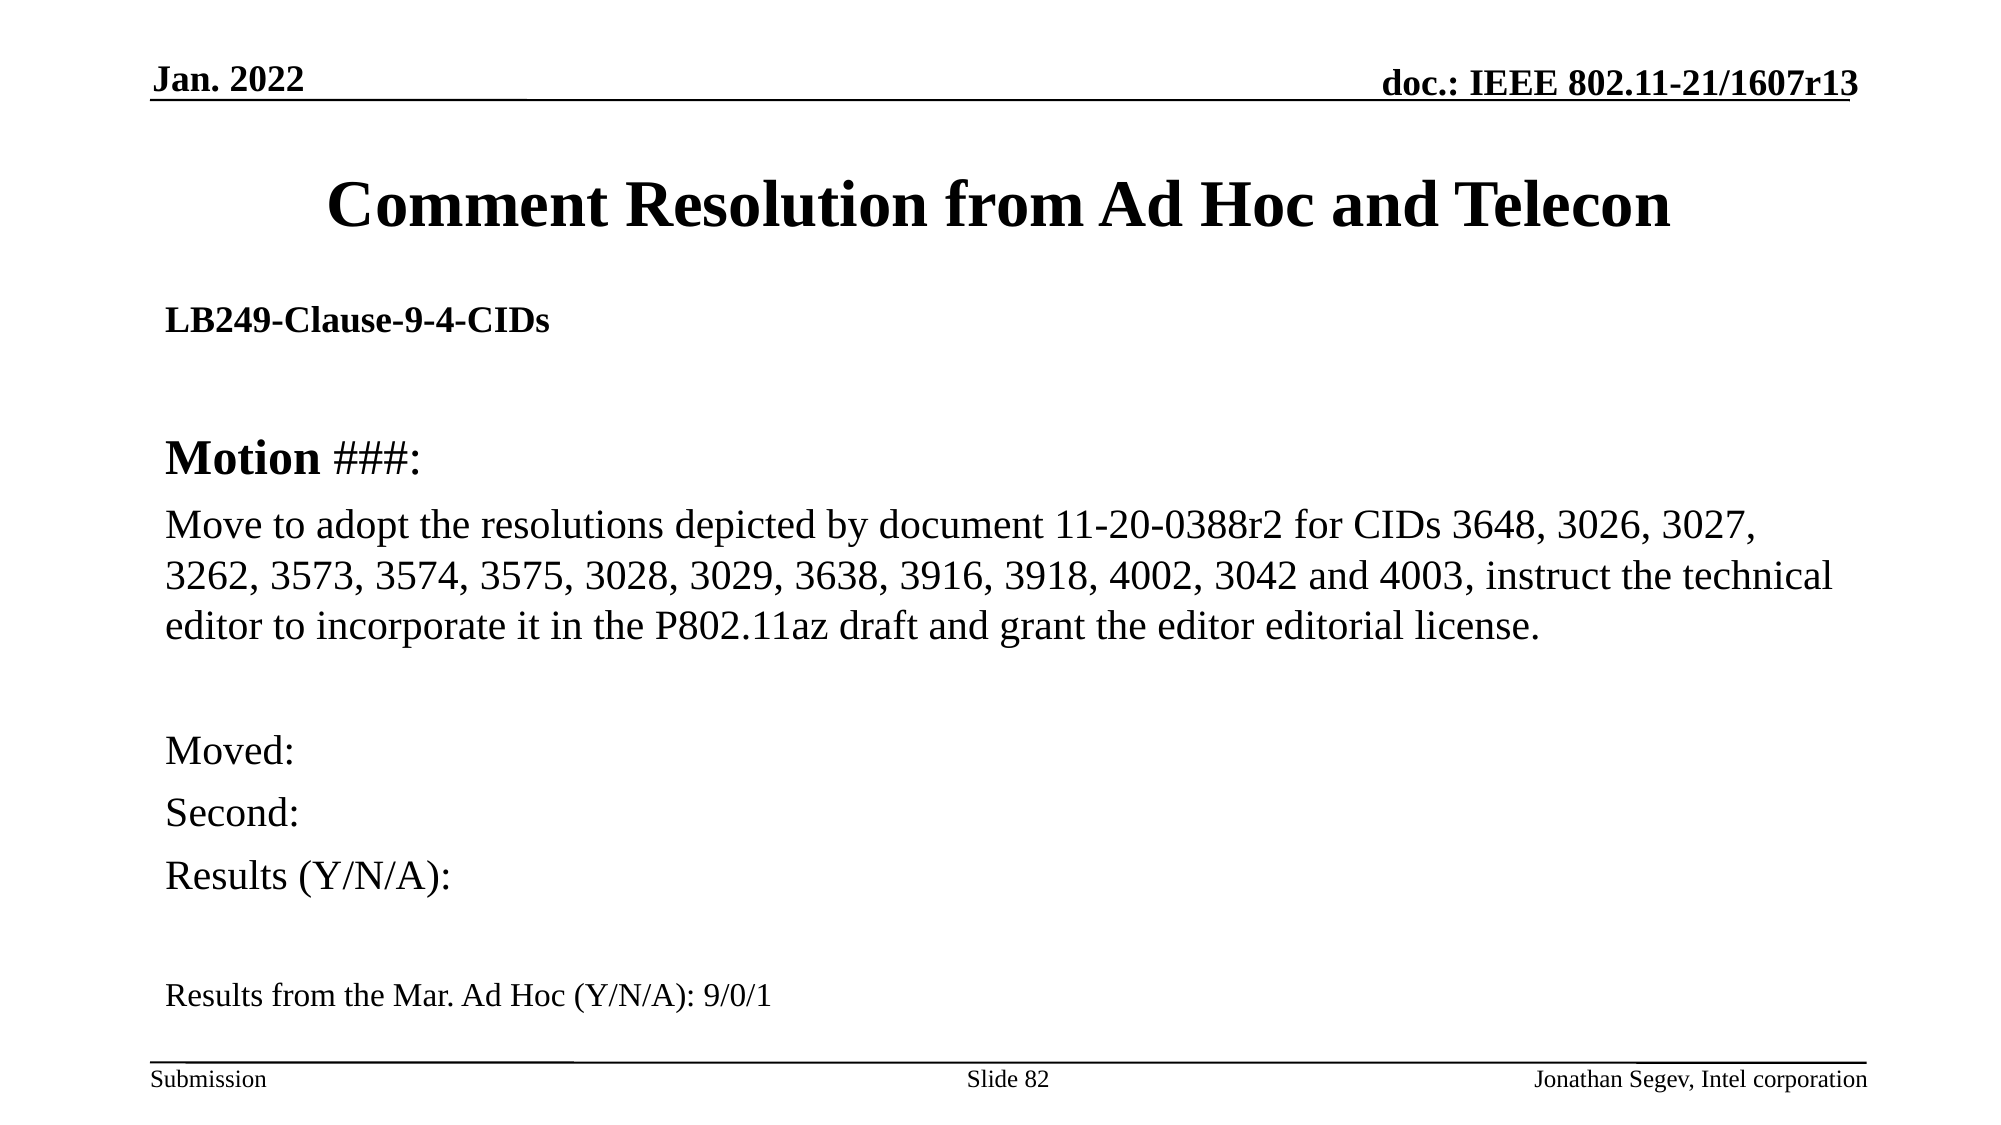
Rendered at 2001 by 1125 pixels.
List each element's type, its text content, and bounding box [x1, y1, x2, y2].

list LB249-Clause-9-4-CIDs Motion ###: Move to adopt the resolutions depicted by document 11-20-0388r2 for CIDs 3648, 3026, 3027, 3262, 3573, 3574, 3575, 3028, 3029, 3638, 3916, 3918, 4002, 3042 and 4003, instruct the technical editor to incorporate it in the P802.11az draft and grant the editor editorial license. Moved: Second: Results (Y/N/A): Results from the Mar. Ad Hoc (Y/N/A): 9/0/1 [149, 286, 1850, 1000]
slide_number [152, 54, 563, 100]
footer Jonathan Segev, Intel corporation [1171, 1061, 1869, 1093]
slide_number Slide 82 [950, 1061, 1067, 1123]
title Comment Resolution from Ad Hoc and Telecon [149, 112, 1850, 286]
